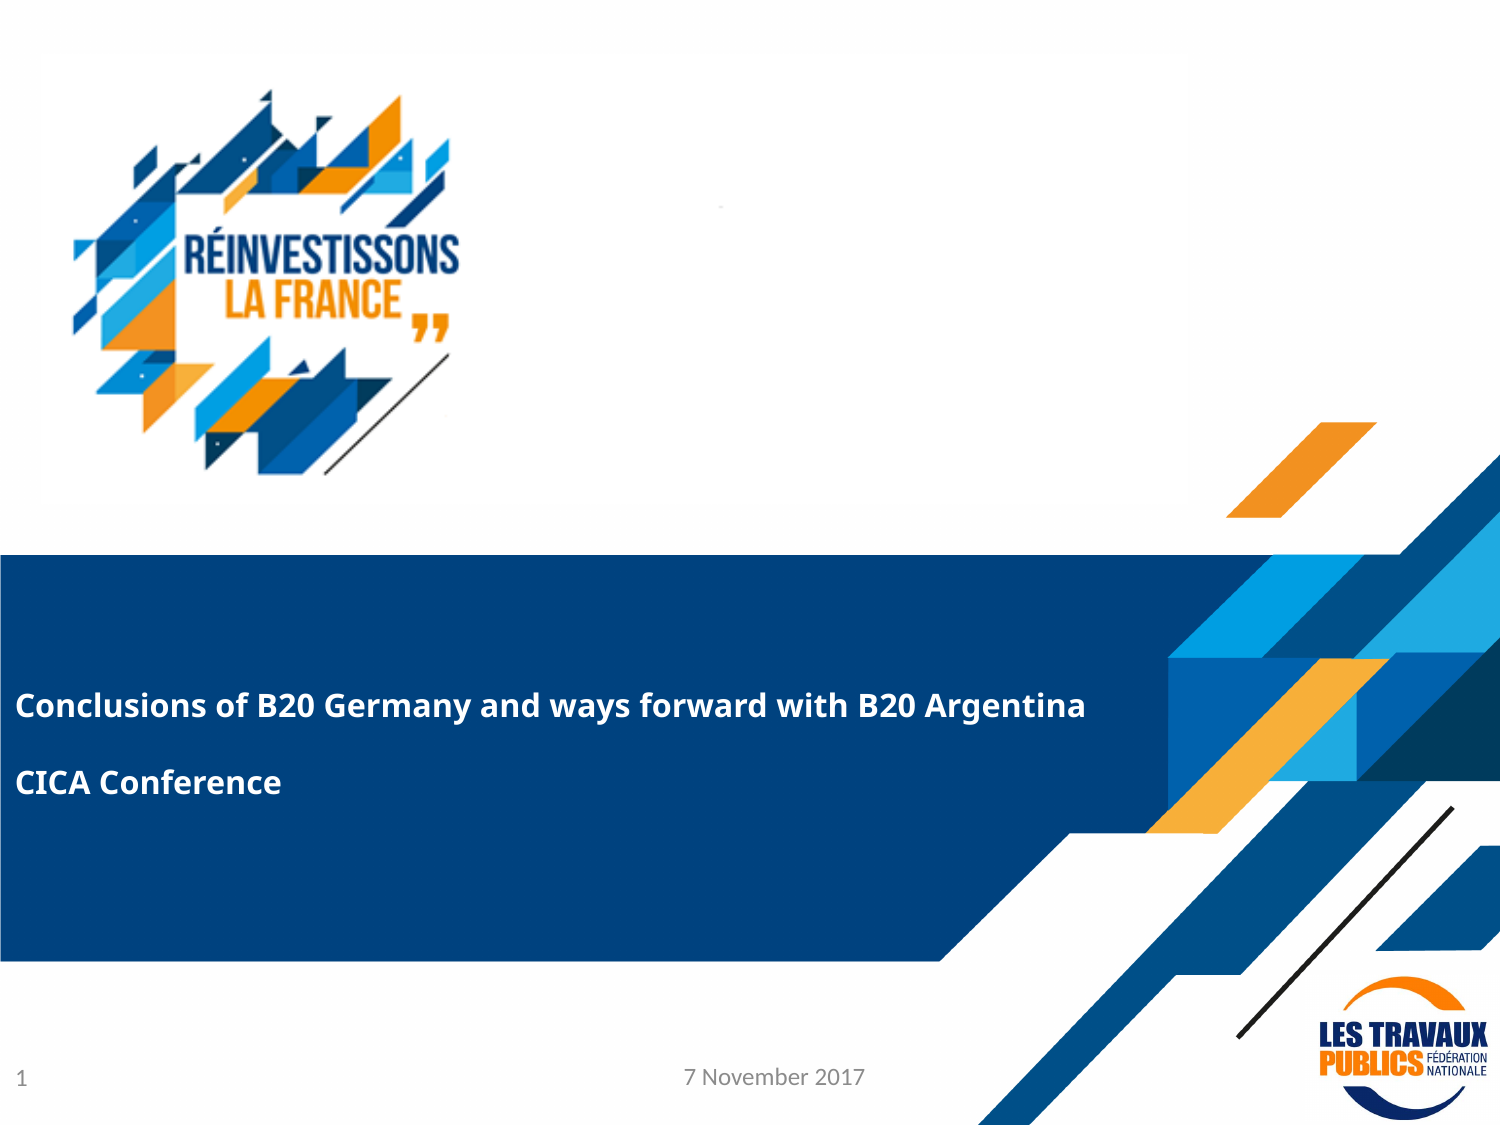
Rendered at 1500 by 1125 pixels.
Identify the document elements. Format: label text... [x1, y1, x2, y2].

slide_number 1 [0, 1046, 350, 1107]
title Conclusions of B20 Germany and ways forward with B20 Argentina CICA Conference [0, 621, 1111, 917]
footer 7 November 2017 [537, 1045, 1013, 1106]
text_box [135, 621, 1111, 762]
picture [0, 0, 1500, 1125]
